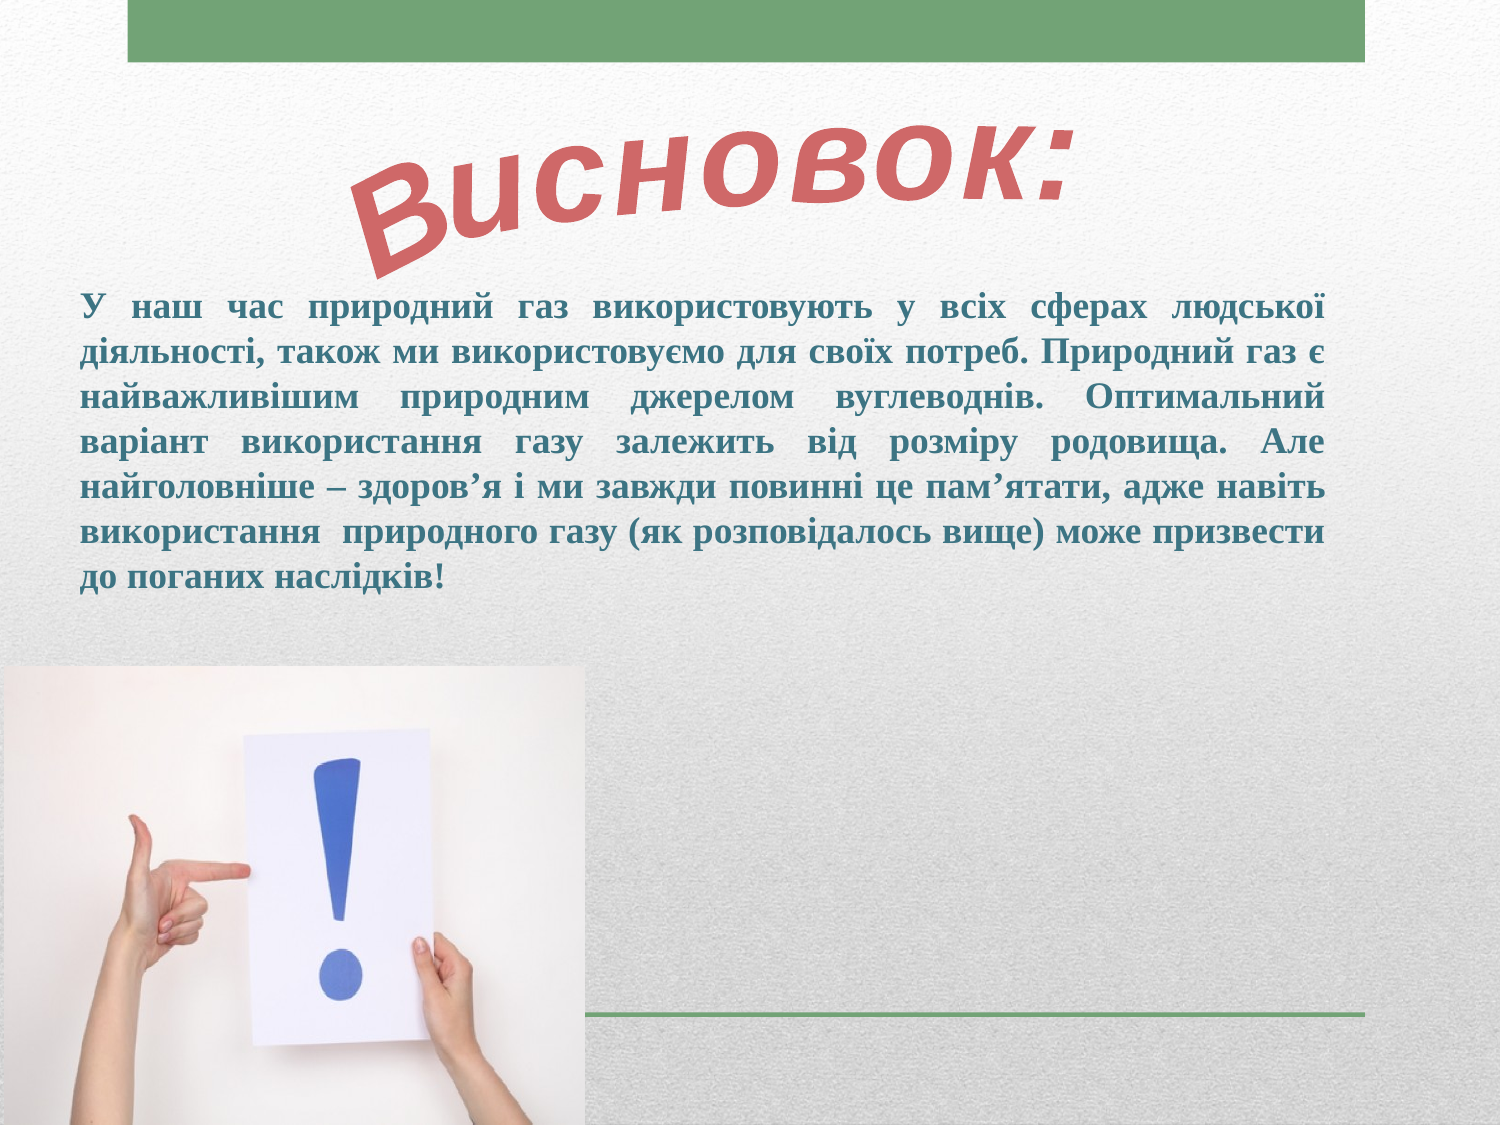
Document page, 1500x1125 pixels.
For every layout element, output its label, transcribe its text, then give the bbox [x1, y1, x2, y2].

text_box У наш час природний газ використовують у всіх сферах людської діяльності, також ми використовуємо для своїх потреб. Природний газ є найважливішим природним джерелом вуглеводнів. Оптимальний варіант використання газу залежить від розміру родовища. Але найголовніше – здоров’я і ми завжди повинні це пам’ятати, адже навіть використання природного газу (як розповідалось вище) може призвести до поганих наслідків! [64, 273, 1341, 604]
picture [3, 665, 586, 1125]
